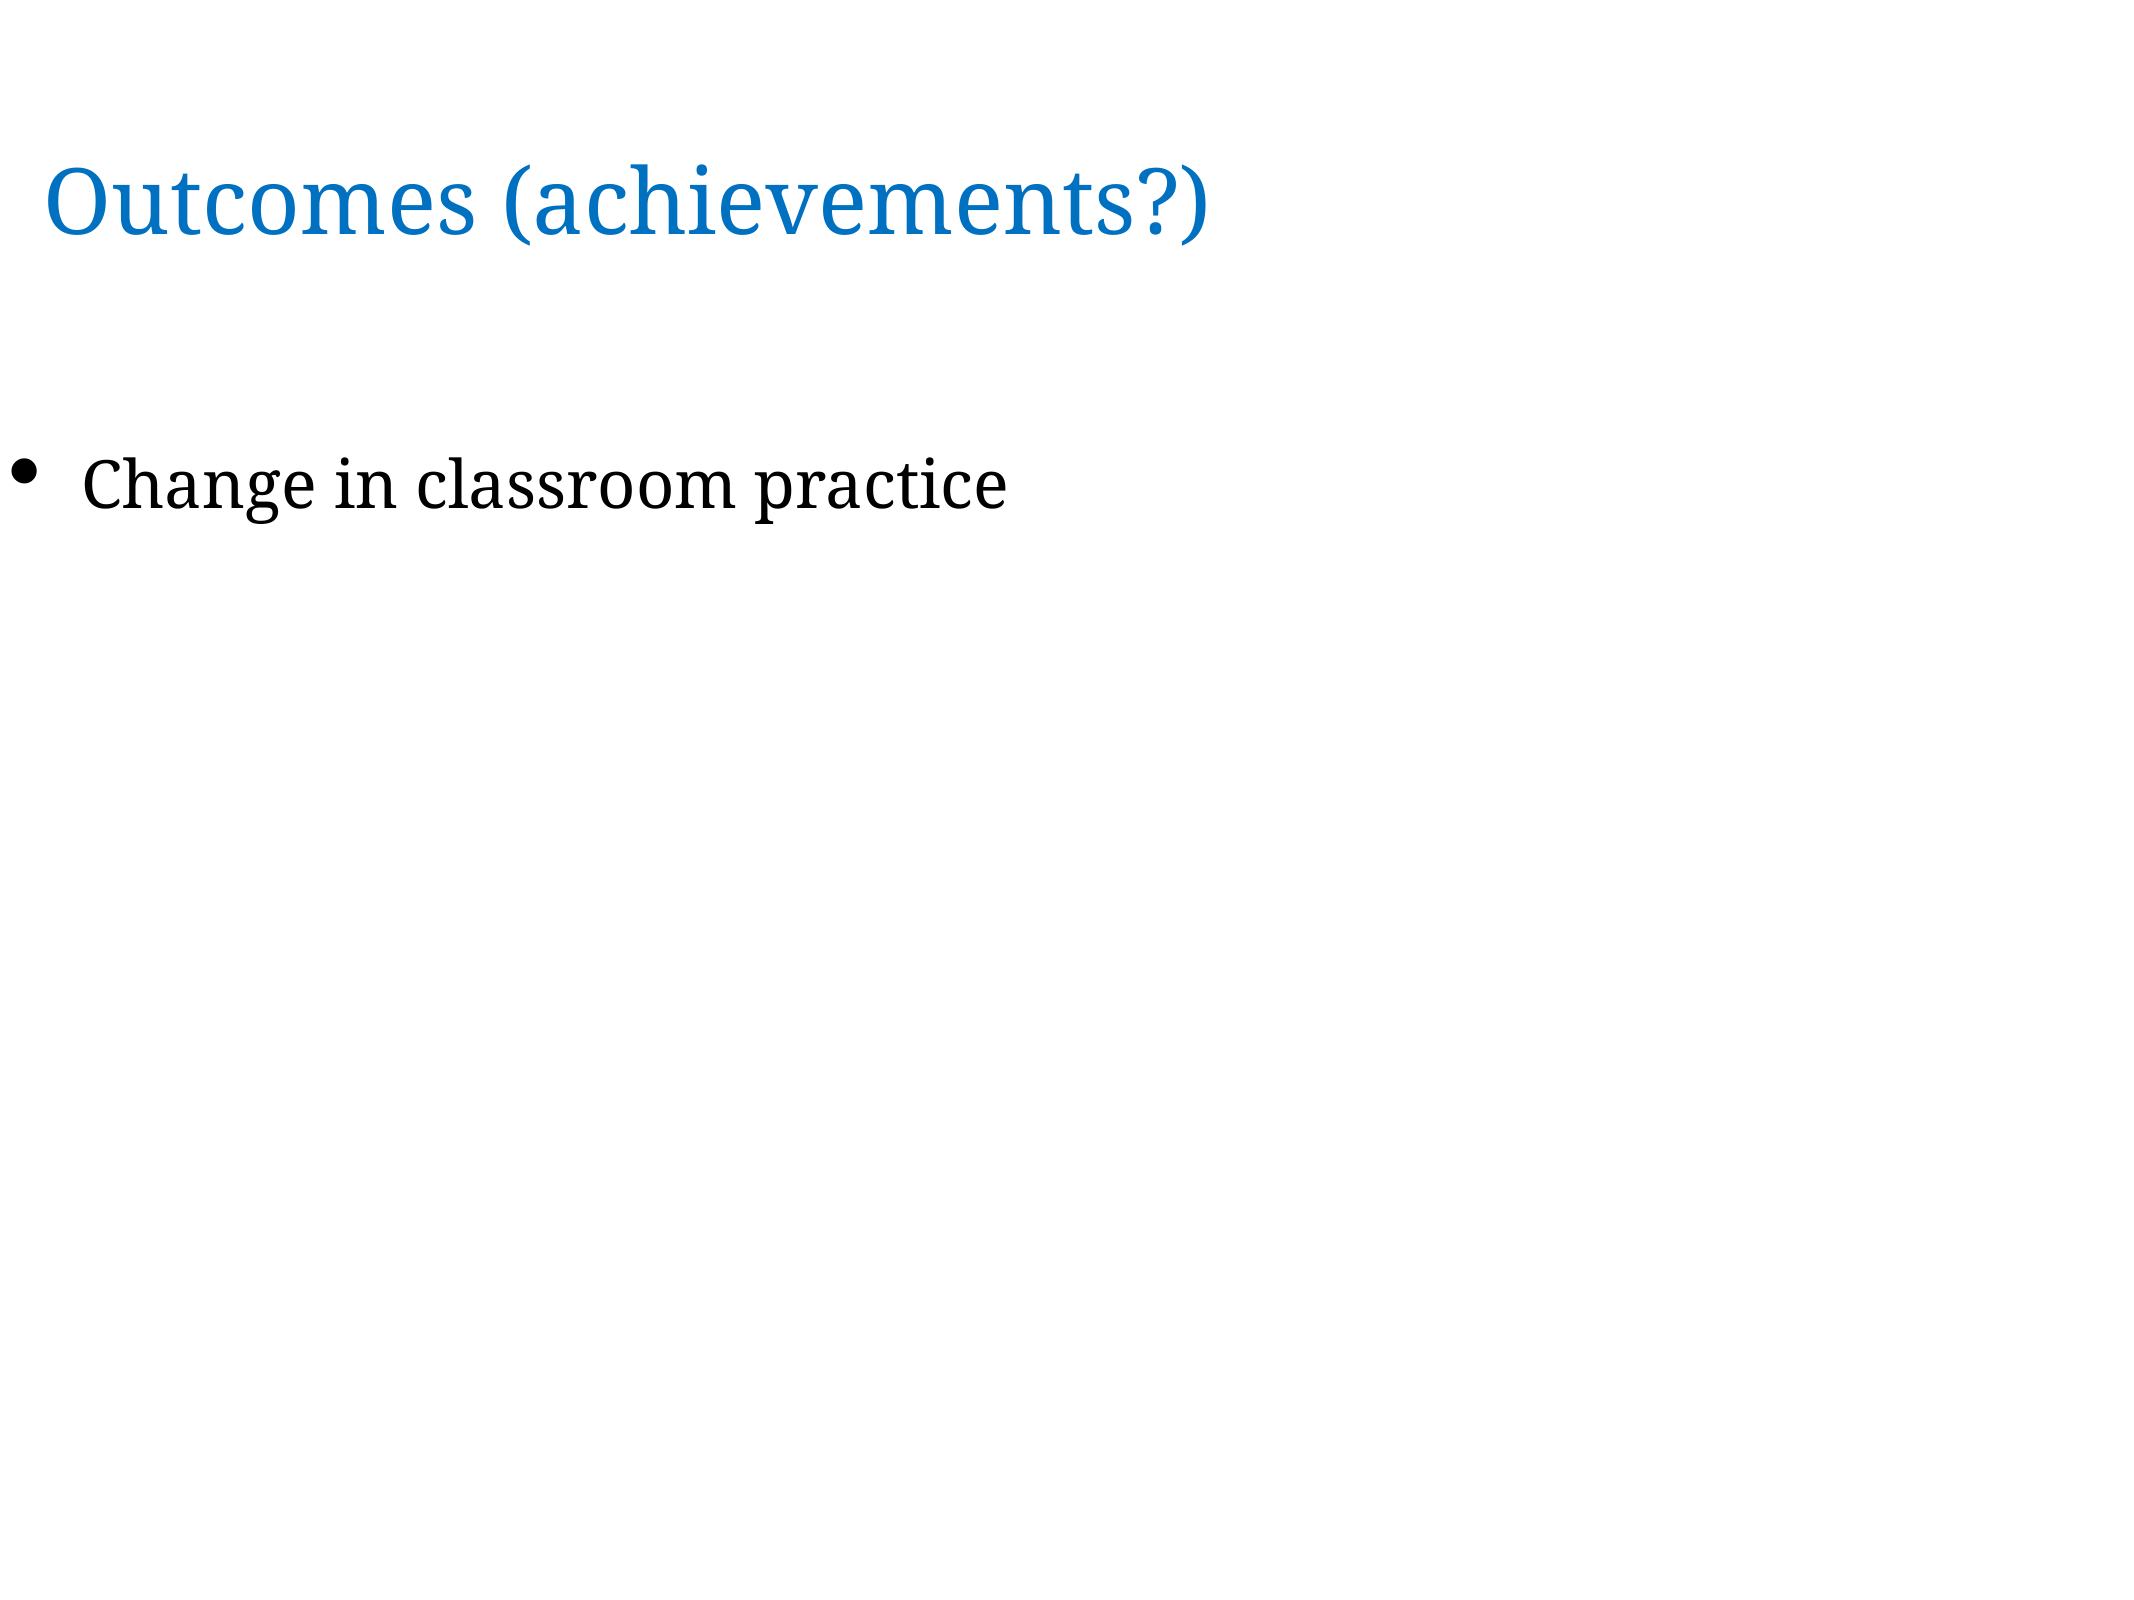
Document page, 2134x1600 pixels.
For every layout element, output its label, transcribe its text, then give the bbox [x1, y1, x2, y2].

title Outcomes (achievements?) [35, 63, 2081, 332]
list Change in classroom practice [0, 358, 2081, 606]
